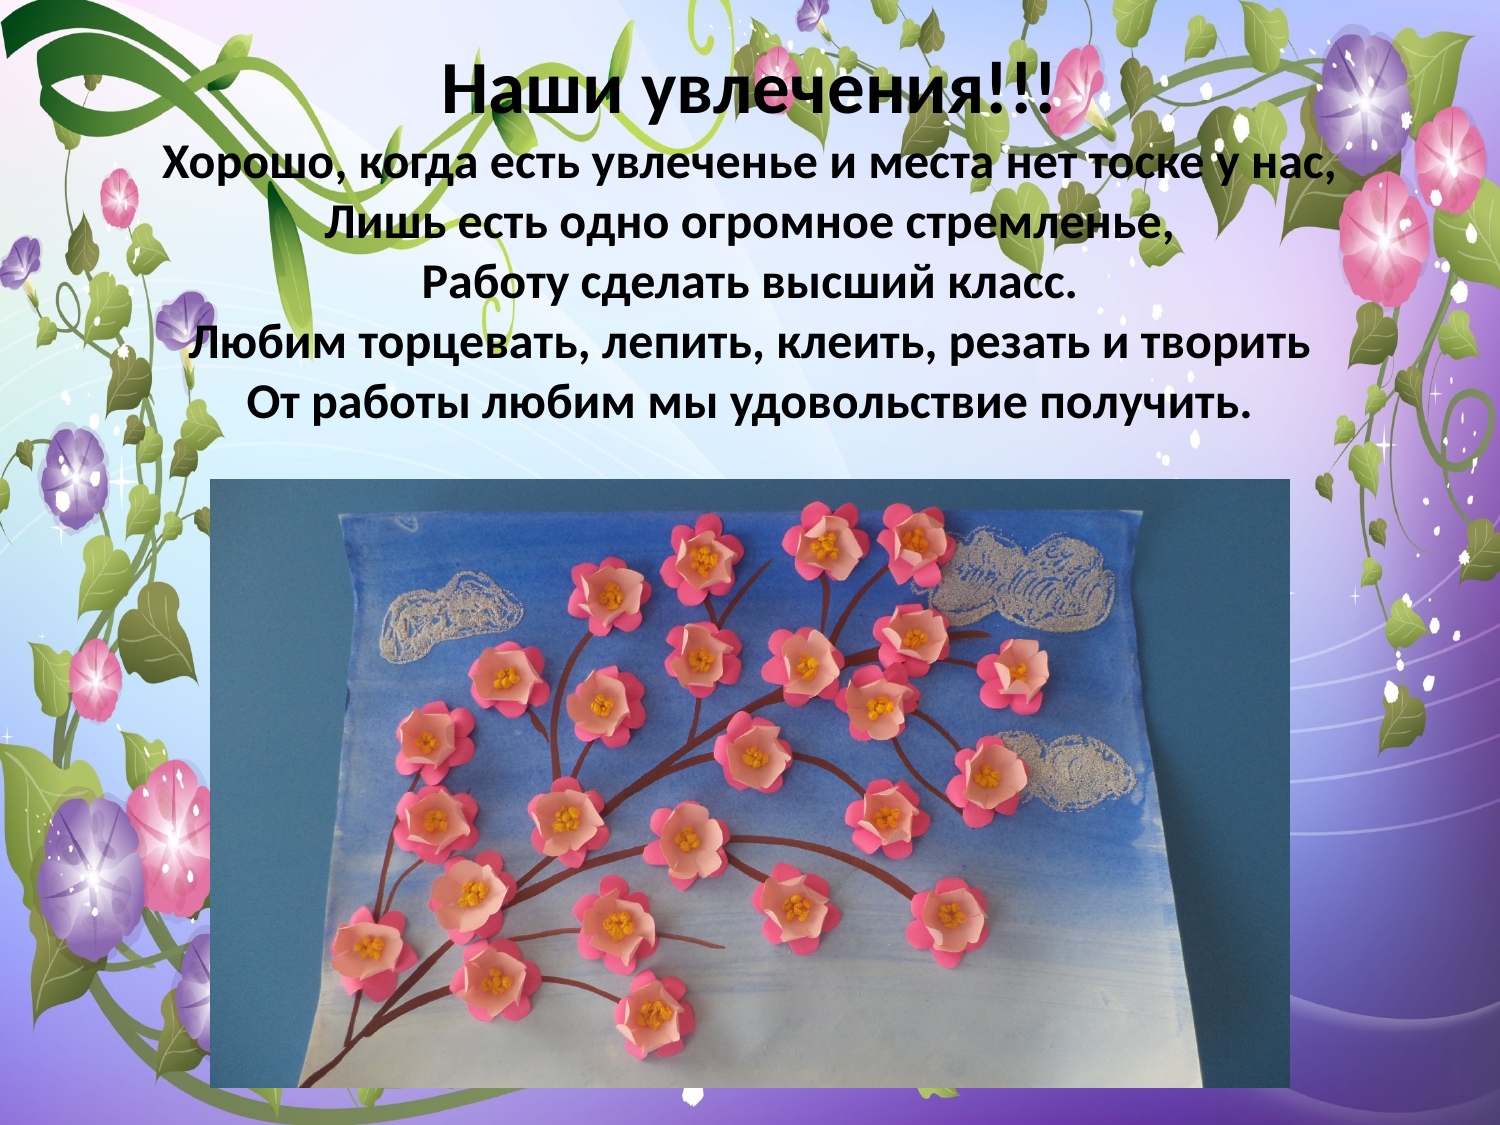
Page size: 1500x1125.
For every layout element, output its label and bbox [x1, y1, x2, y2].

picture [0, 0, 1500, 1125]
list [209, 479, 1290, 1088]
